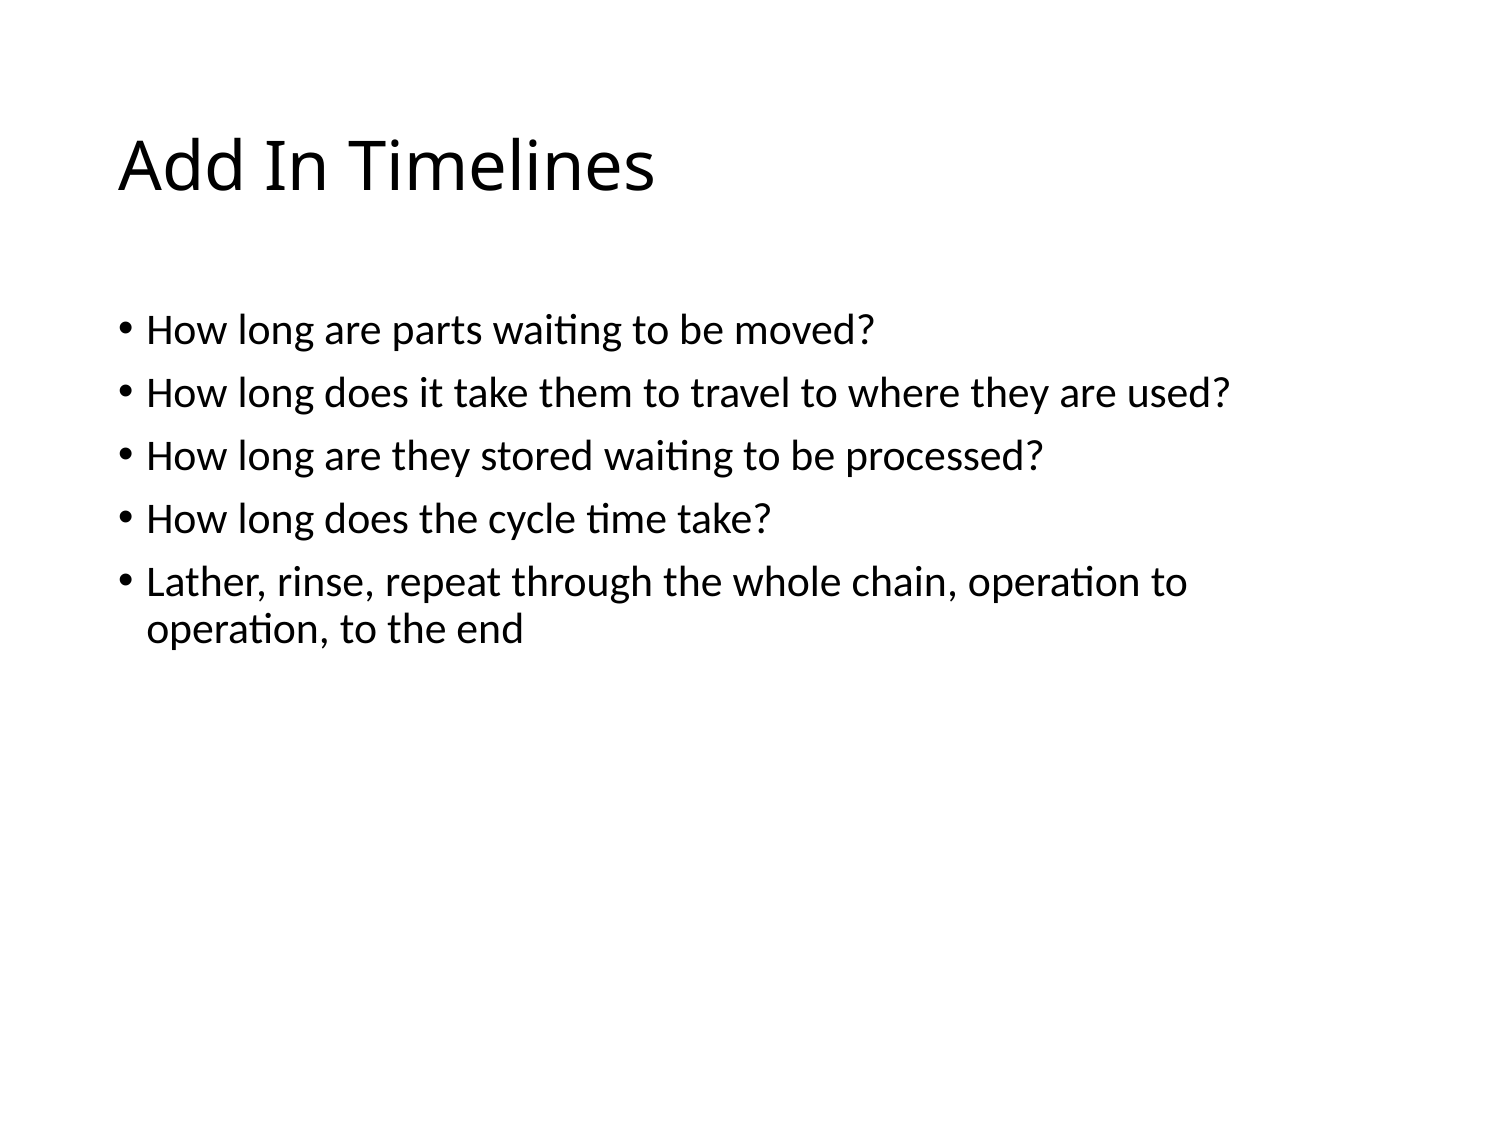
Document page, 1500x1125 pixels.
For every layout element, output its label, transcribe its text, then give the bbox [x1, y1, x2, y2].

title Add In Timelines [103, 59, 1397, 278]
list How long are parts waiting to be moved? How long does it take them to travel to where they are used? How long are they stored waiting to be processed? How long does the cycle time take? Lather, rinse, repeat through the whole chain, operation to operation, to the end [103, 299, 1397, 1014]
